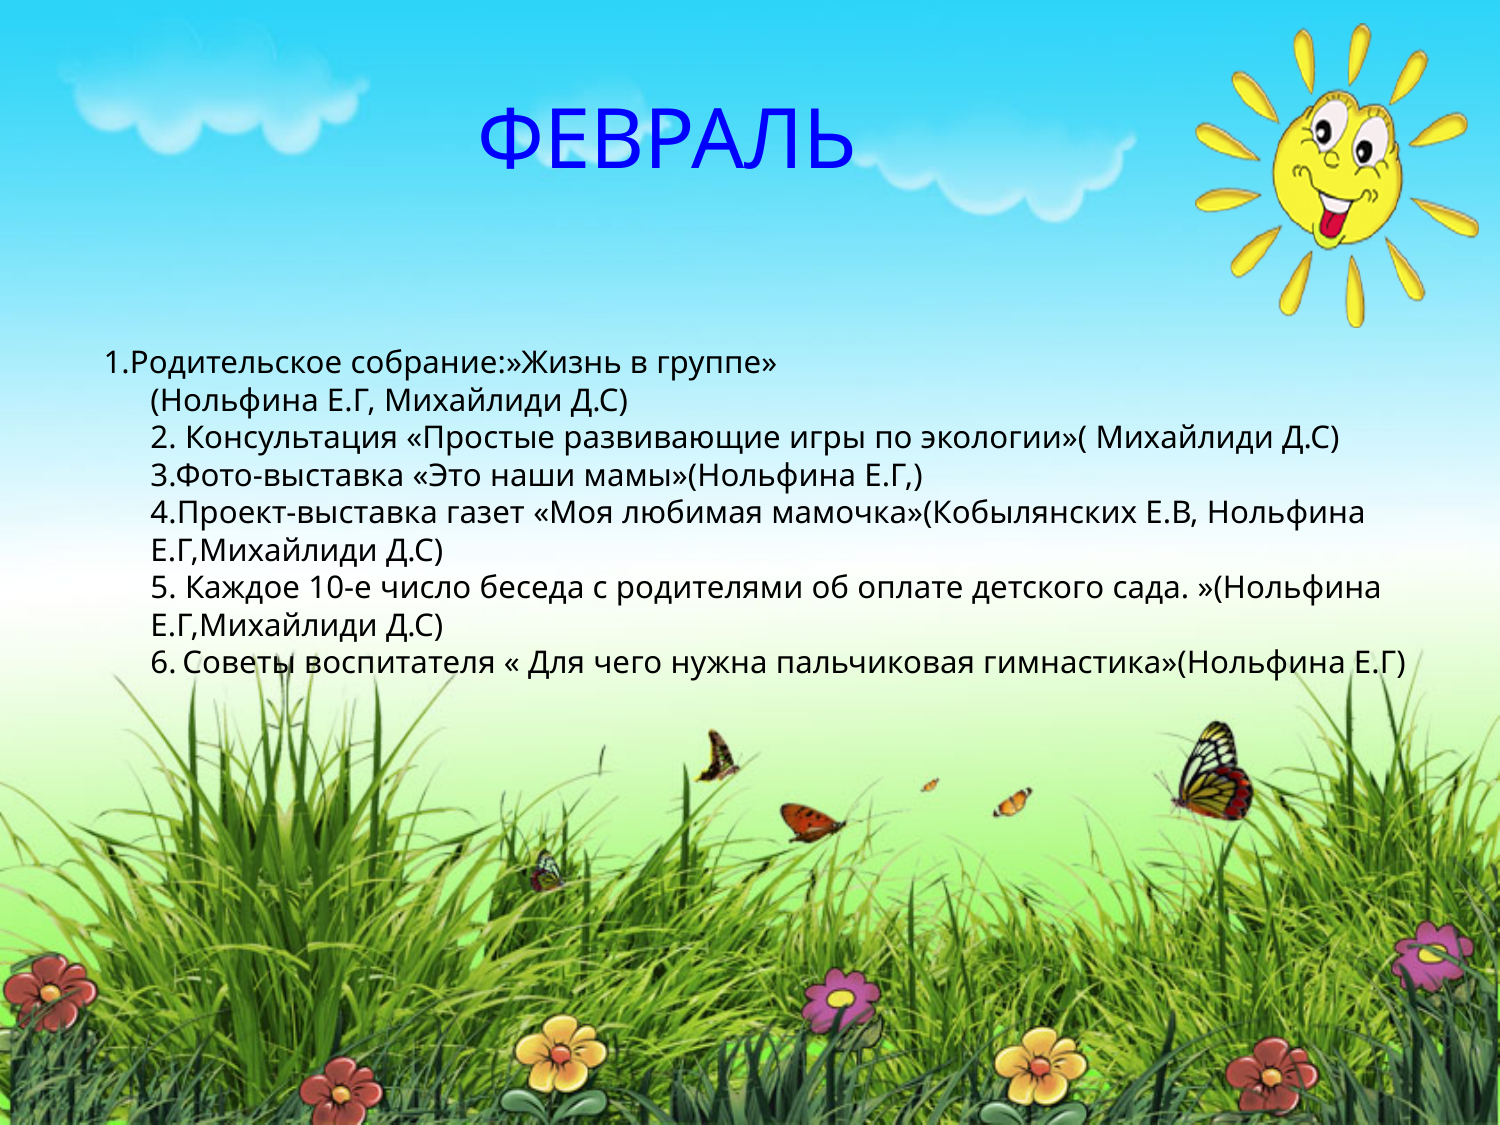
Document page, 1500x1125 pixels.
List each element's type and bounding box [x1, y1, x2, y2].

text_box [0, 0, 1500, 1125]
